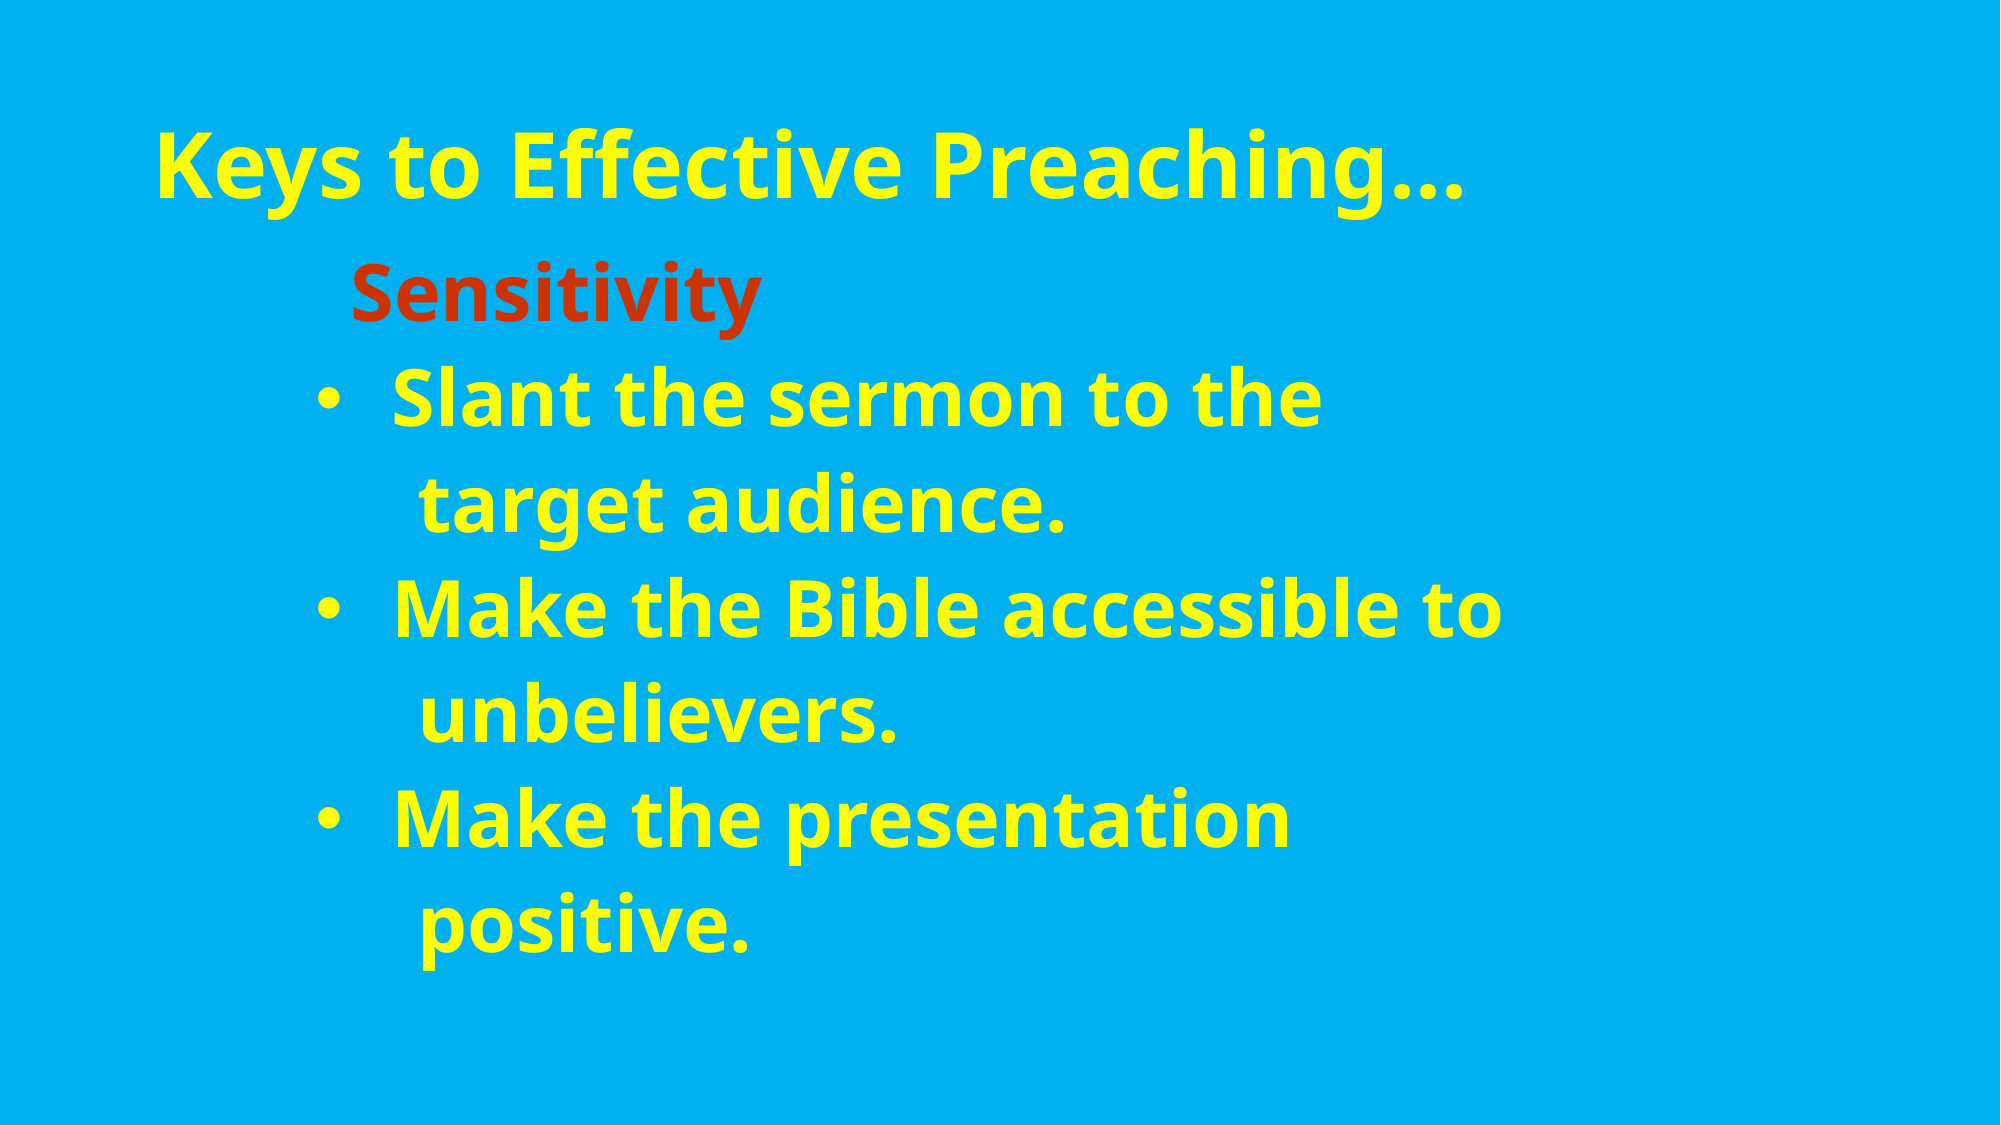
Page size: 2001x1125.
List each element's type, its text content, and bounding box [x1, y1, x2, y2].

list Sensitivity Slant the sermon to the target audience. Make the Bible accessible to unbelievers. Make the presentation positive. [300, 246, 1700, 1088]
title Keys to Effective Preaching... [137, 59, 1863, 278]
